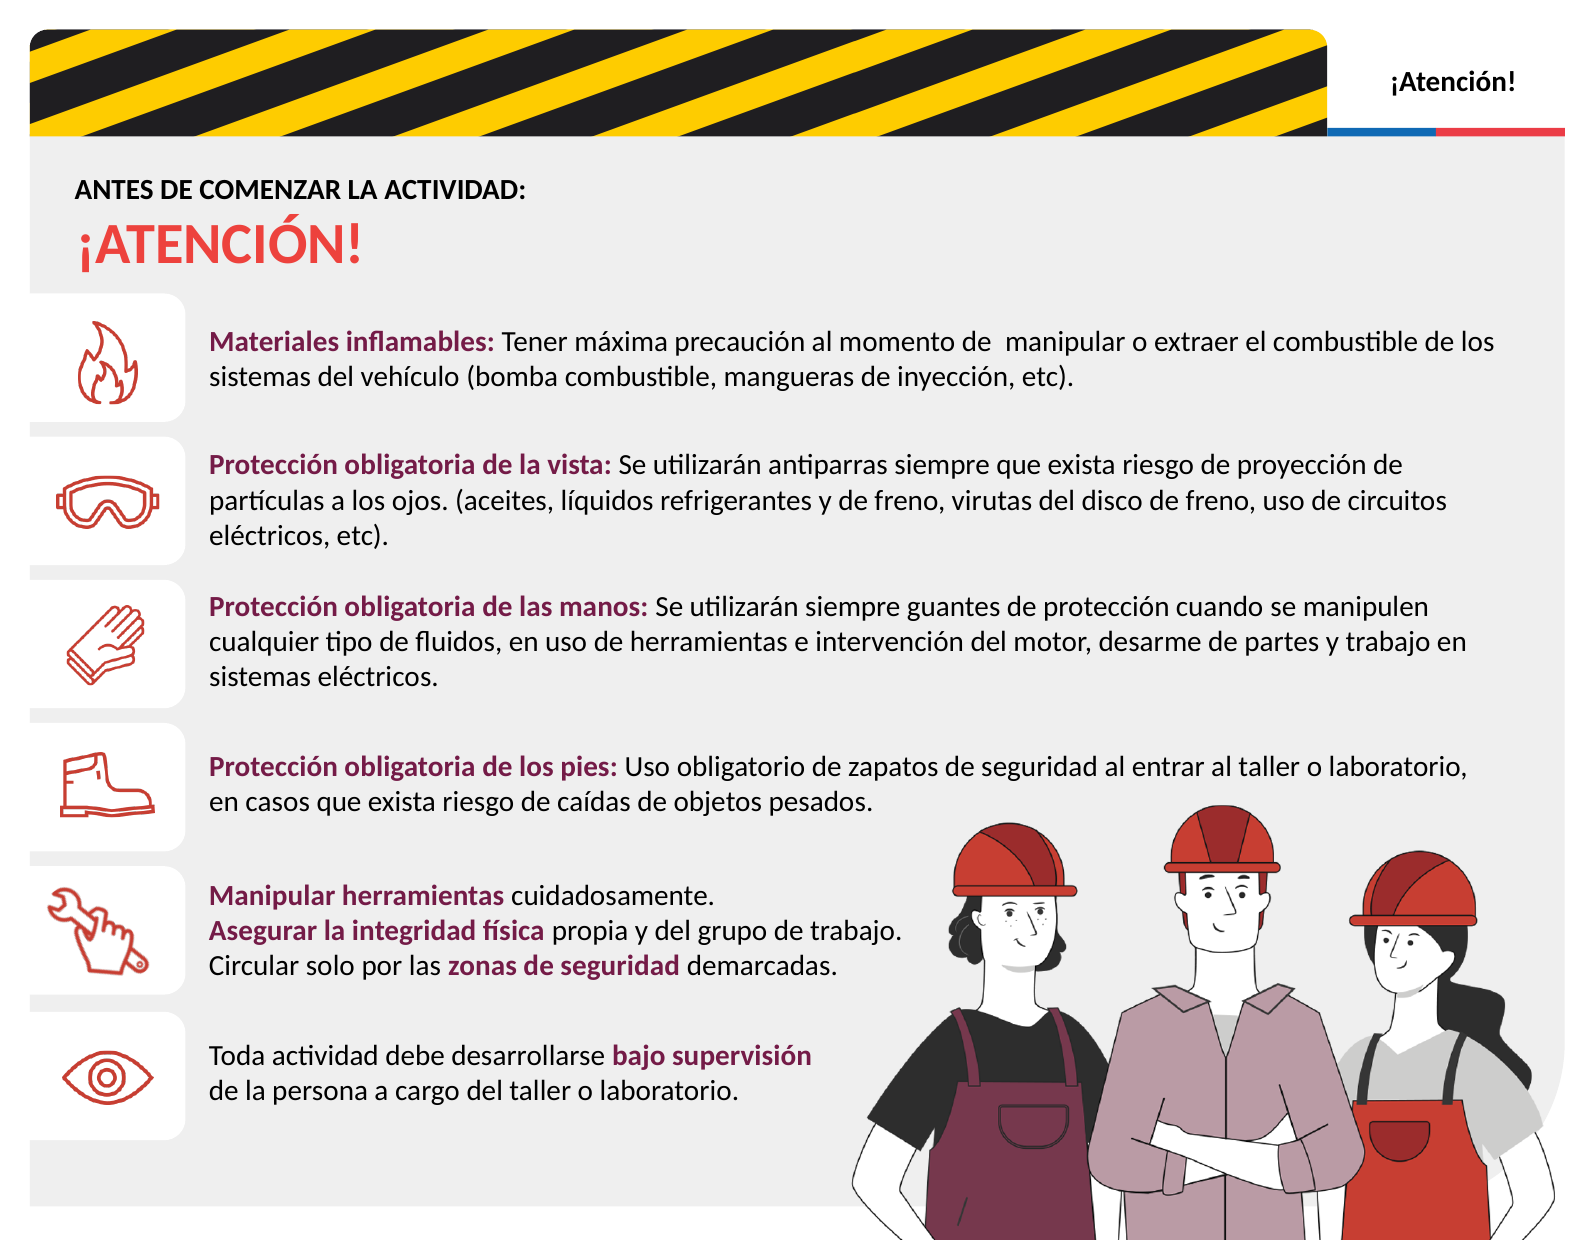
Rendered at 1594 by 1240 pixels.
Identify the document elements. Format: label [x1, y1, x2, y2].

text_box [0, 156, 1559, 1240]
picture [29, 29, 1328, 137]
